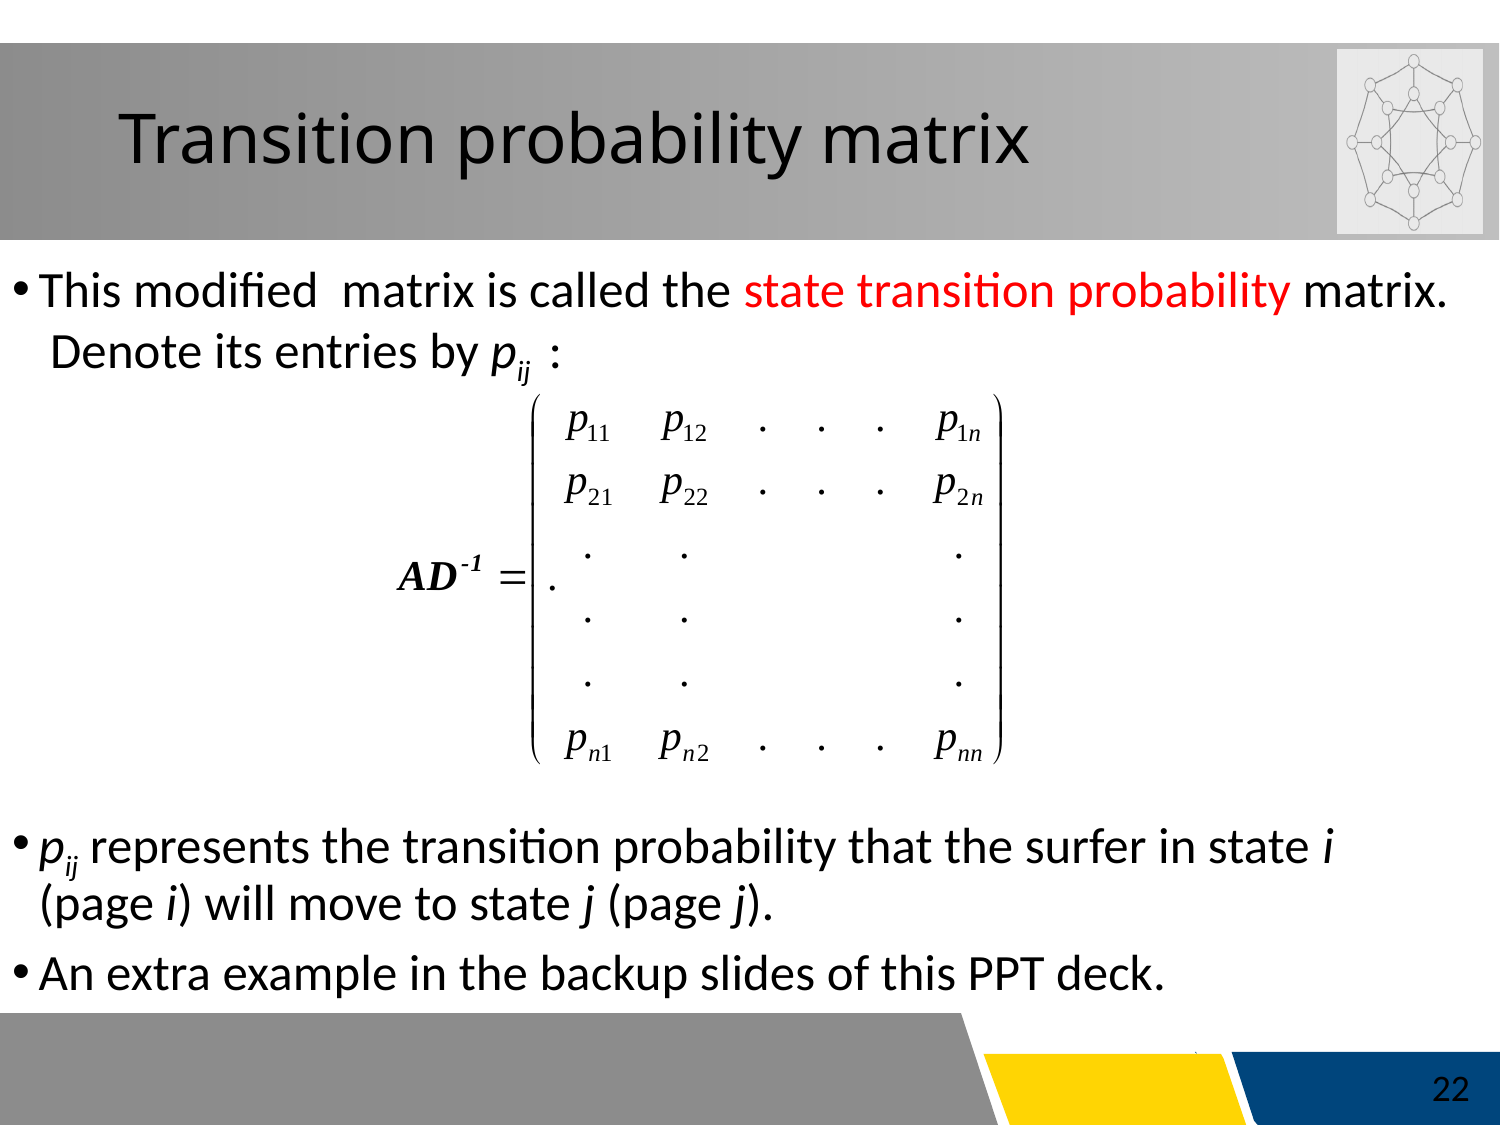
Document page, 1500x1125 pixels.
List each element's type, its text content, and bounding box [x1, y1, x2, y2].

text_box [388, 384, 1015, 775]
title Transition probability matrix [103, 32, 1213, 251]
slide_number 22 [1417, 1057, 1491, 1117]
